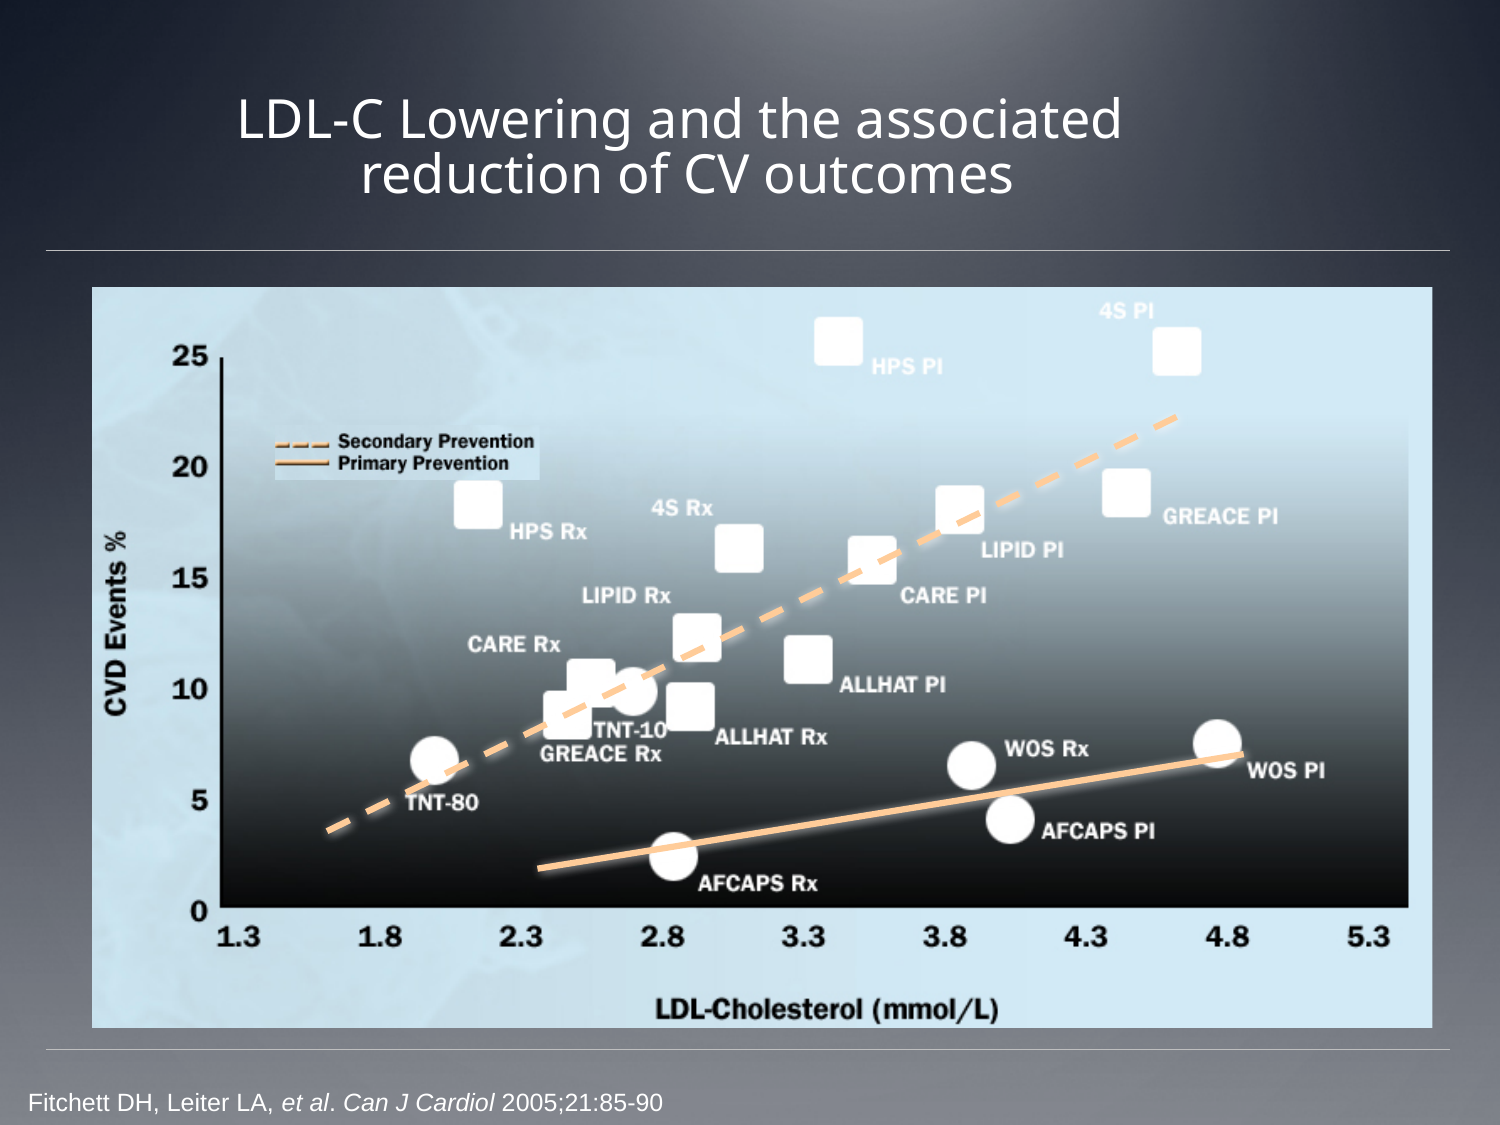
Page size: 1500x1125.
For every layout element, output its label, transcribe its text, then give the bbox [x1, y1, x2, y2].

title LDL-C Lowering and the associated reduction of CV outcomes [12, 87, 1363, 213]
text_box Fitchett DH, Leiter LA, et al. Can J Cardiol 2005;21:85-90 [13, 1079, 686, 1125]
picture [90, 285, 1435, 1030]
